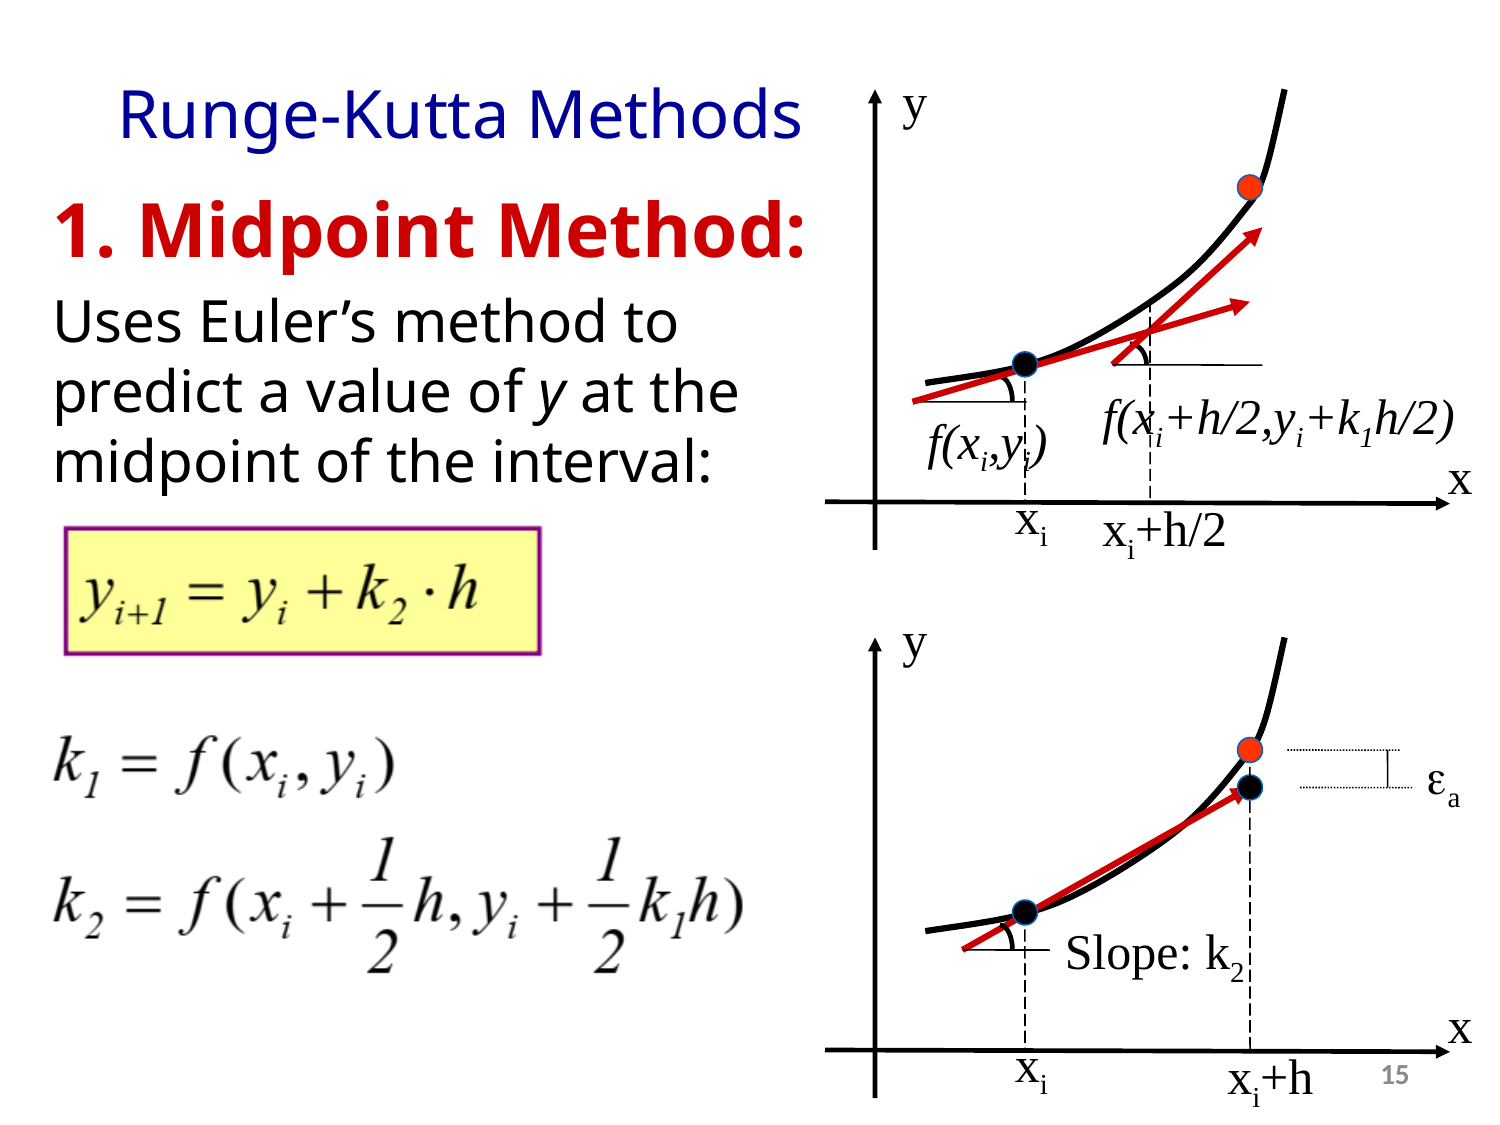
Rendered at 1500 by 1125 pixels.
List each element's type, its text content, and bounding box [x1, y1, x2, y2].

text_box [824, 599, 1488, 1113]
picture [21, 508, 760, 993]
text_box 1. Midpoint Method: Uses Euler’s method to predict a value of y at the midpoint of the interval: [37, 174, 819, 502]
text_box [824, 62, 1488, 565]
title Runge-Kutta Methods [29, 31, 892, 194]
